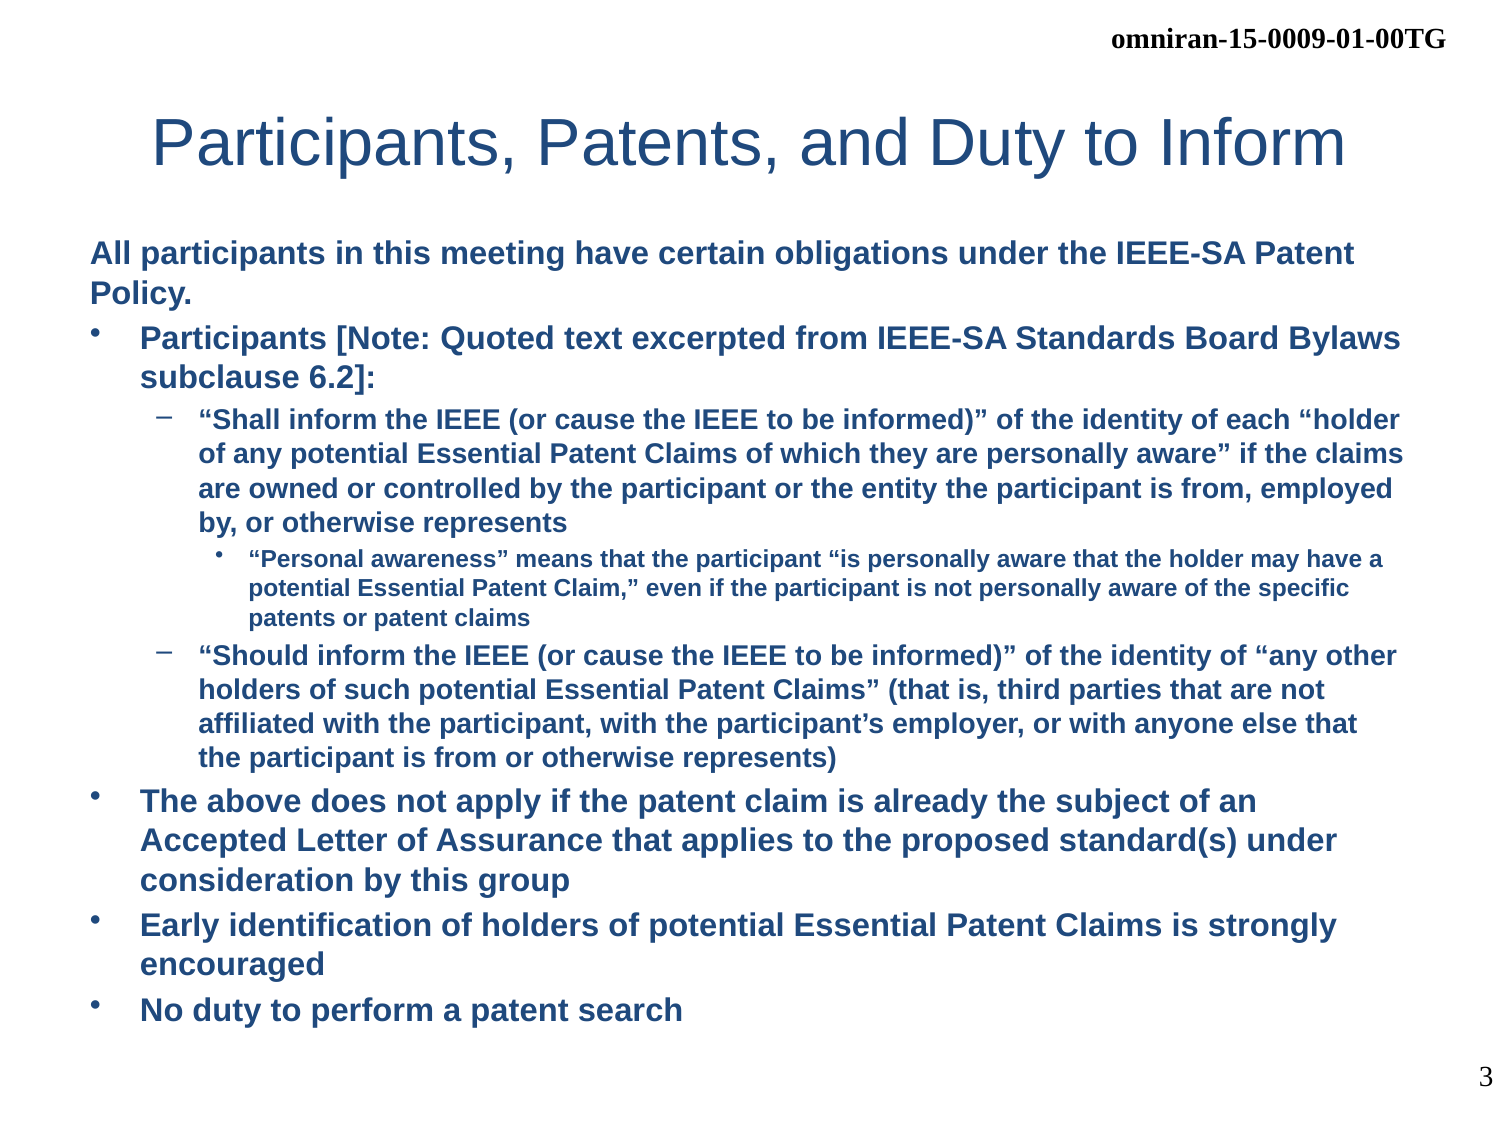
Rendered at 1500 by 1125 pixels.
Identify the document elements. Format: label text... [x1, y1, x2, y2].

title Participants, Patents, and Duty to Inform [75, 45, 1425, 224]
list All participants in this meeting have certain obligations under the IEEE-SA Patent Policy. Participants [Note: Quoted text excerpted from IEEE-SA Standards Board Bylaws subclause 6.2]: “Shall inform the IEEE (or cause the IEEE to be informed)” of the identity of each “holder of any potential Essential Patent Claims of which they are personally aware” if the claims are owned or controlled by the participant or the entity the participant is from, employed by, or otherwise represents “Personal awareness” means that the participant “is personally aware that the holder may have a potential Essential Patent Claim,” even if the participant is not personally aware of the specific patents or patent claims “Should inform the IEEE (or cause the IEEE to be informed)” of the identity of “any other holders of such potential Essential Patent Claims” (that is, third parties that are not affiliated with the participant, with the participant’s employer, or with anyone else that the participant is from or otherwise represents) The above does not apply if the patent claim is already the subject of an Accepted Letter of Assurance that applies to the proposed standard(s) under consideration by this group Early identification of holders of potential Essential Patent Claims is strongly encouraged No duty to perform a patent search [75, 224, 1425, 1050]
